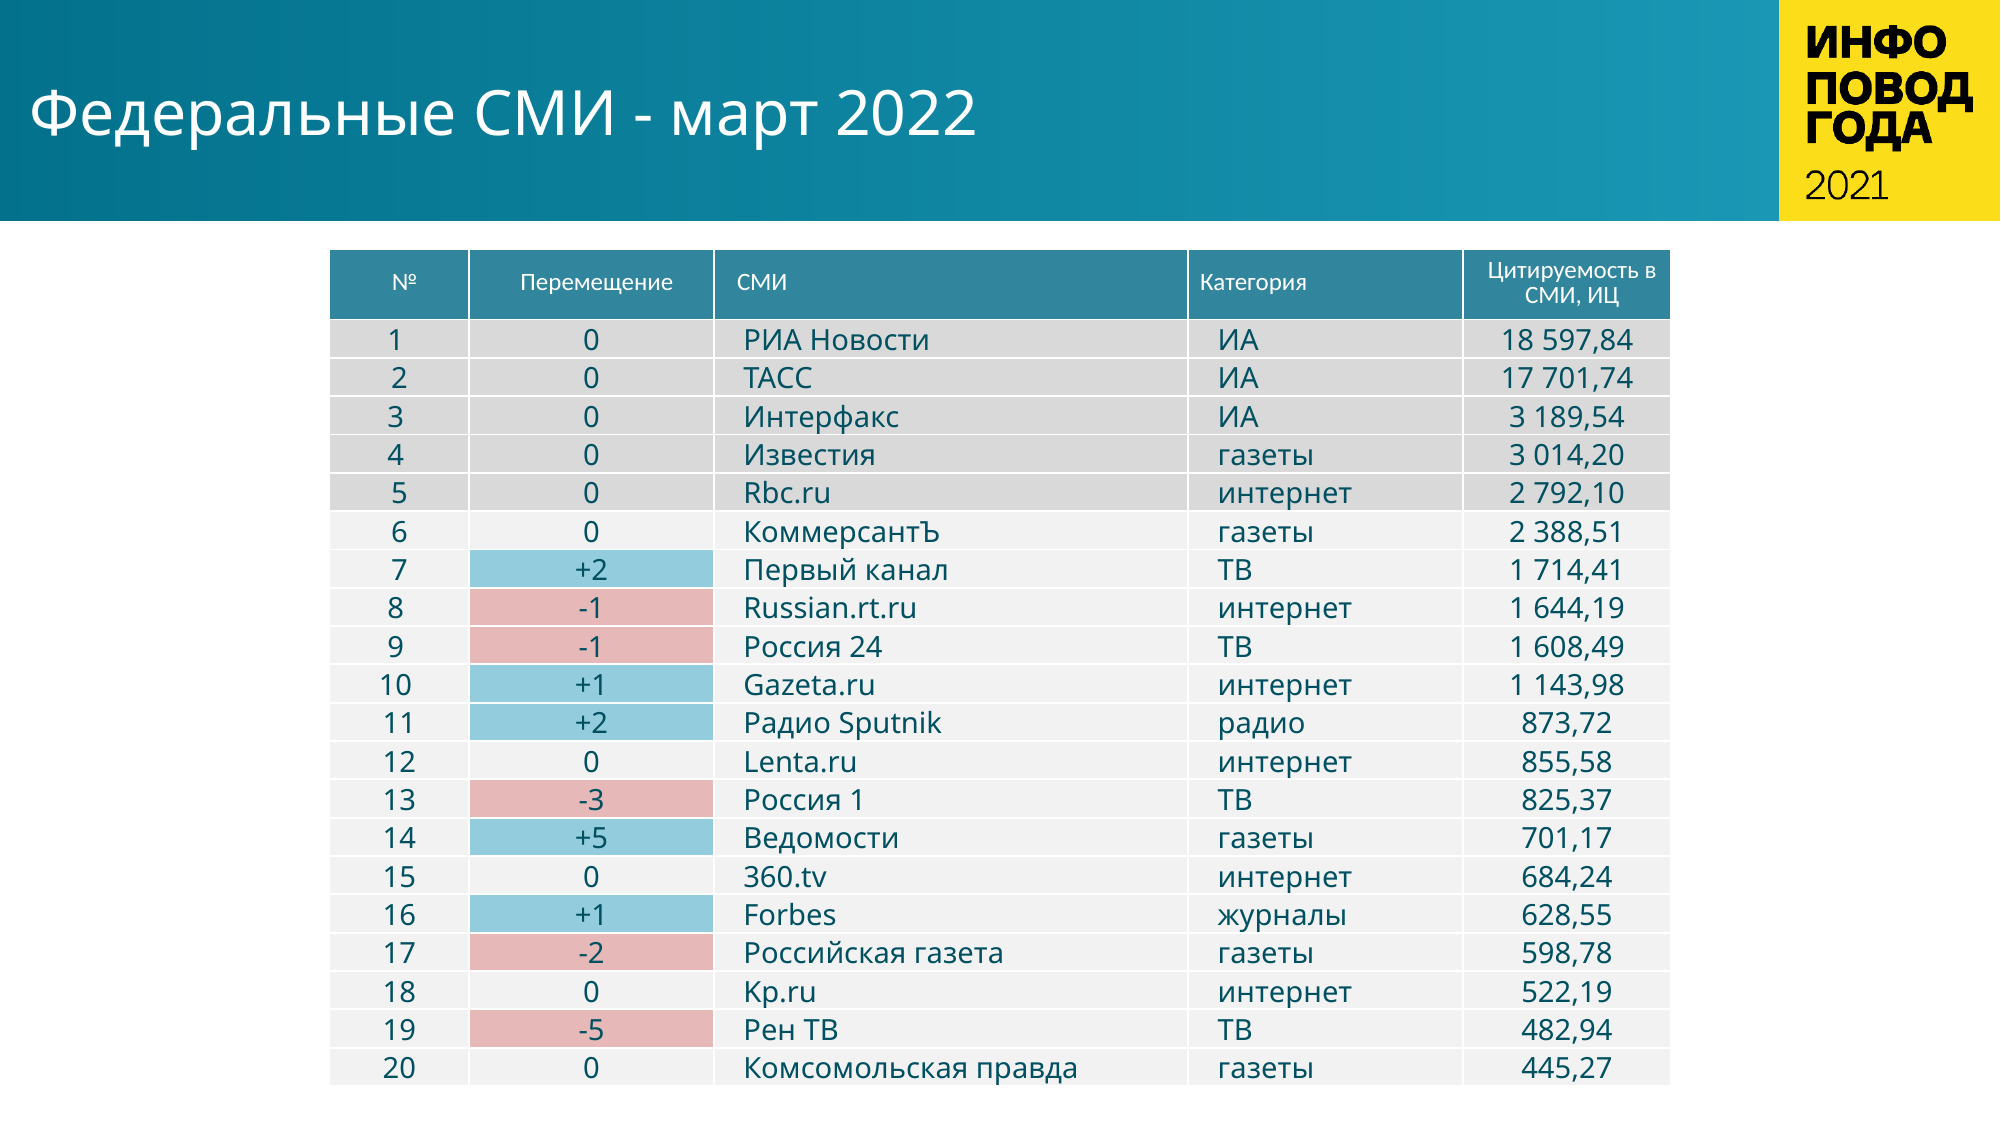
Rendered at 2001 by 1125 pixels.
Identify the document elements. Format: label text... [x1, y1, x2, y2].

table_cell 4 [330, 435, 468, 472]
table_cell 1 143,98 [1464, 665, 1670, 702]
table_cell Россия 24 [715, 627, 1187, 663]
table_cell 360.tv [715, 857, 1187, 893]
table_cell +2 [470, 550, 713, 587]
table_cell 6 [330, 512, 468, 549]
table_cell интернет [1189, 589, 1462, 625]
table_cell Рен ТВ [715, 1010, 1187, 1047]
table_cell 3 189,54 [1464, 397, 1670, 434]
table_cell Russian.rt.ru [715, 589, 1187, 625]
table_cell интернет [1189, 742, 1462, 778]
table_cell 1 [330, 320, 468, 357]
table_cell газеты [1189, 435, 1462, 472]
table_cell 522,19 [1464, 972, 1670, 1008]
table_cell радио [1189, 704, 1462, 740]
table_cell 0 [470, 474, 713, 510]
table_cell ТВ [1189, 550, 1462, 587]
table_cell Ведомости [715, 819, 1187, 855]
table_cell КоммерсантЪ [715, 512, 1187, 549]
table_cell 5 [330, 474, 468, 510]
table_cell Интерфакс [715, 397, 1187, 434]
table_cell 19 [330, 1010, 468, 1047]
table_cell Первый канал [715, 550, 1187, 587]
table_cell 2 388,51 [1464, 512, 1670, 549]
table_header № [330, 250, 468, 319]
table_cell 0 [470, 397, 713, 434]
table_cell +1 [470, 665, 713, 702]
table_cell 2 792,10 [1464, 474, 1670, 510]
table_cell ИА [1189, 359, 1462, 395]
table_header Цитируемость в СМИ, ИЦ [1464, 250, 1670, 319]
table_cell Gazeta.ru [715, 665, 1187, 702]
table_cell Forbes [715, 895, 1187, 932]
table_cell Комсомольская правда [715, 1049, 1187, 1085]
table_cell 0 [470, 857, 713, 893]
table_cell 14 [330, 819, 468, 855]
table_cell 0 [470, 359, 713, 395]
table_cell газеты [1189, 512, 1462, 549]
table_cell 3 [330, 397, 468, 434]
table_cell -1 [470, 589, 713, 625]
table_cell 15 [330, 857, 468, 893]
table_cell 20 [330, 1049, 468, 1085]
picture [1779, 0, 2000, 221]
table_cell ТВ [1189, 627, 1462, 663]
table_cell 9 [330, 627, 468, 663]
table_cell ТАСС [715, 359, 1187, 395]
table_cell 2 [330, 359, 468, 395]
table_cell 17 [330, 934, 468, 970]
table_cell 3 014,20 [1464, 435, 1670, 472]
table_cell журналы [1189, 895, 1462, 932]
table_cell 445,27 [1464, 1049, 1670, 1085]
table_cell Россия 1 [715, 780, 1187, 817]
table_cell 13 [330, 780, 468, 817]
table_cell 0 [470, 512, 713, 549]
table_cell ИА [1189, 320, 1462, 357]
table_cell газеты [1189, 1049, 1462, 1085]
table_cell 12 [330, 742, 468, 778]
table_cell Известия [715, 435, 1187, 472]
text_box [0, 0, 2000, 222]
table_cell 0 [470, 435, 713, 472]
table_cell 18 [330, 972, 468, 1008]
table_cell -5 [470, 1010, 713, 1047]
text_box Федеральные СМИ - март 2022 [25, 68, 984, 152]
table_cell -3 [470, 780, 713, 817]
table_header Категория [1189, 250, 1462, 319]
table_cell 1 608,49 [1464, 627, 1670, 663]
table_cell Российская газета [715, 934, 1187, 970]
table_cell 1 644,19 [1464, 589, 1670, 625]
table_cell 0 [470, 1049, 713, 1085]
table_cell 825,37 [1464, 780, 1670, 817]
table_cell 482,94 [1464, 1010, 1670, 1047]
table_cell газеты [1189, 934, 1462, 970]
table_cell -1 [470, 627, 713, 663]
table_cell 10 [330, 665, 468, 702]
table_cell 684,24 [1464, 857, 1670, 893]
table_cell Kp.ru [715, 972, 1187, 1008]
table_cell интернет [1189, 857, 1462, 893]
table_cell 855,58 [1464, 742, 1670, 778]
table_cell 628,55 [1464, 895, 1670, 932]
table_cell 598,78 [1464, 934, 1670, 970]
table_cell +5 [470, 819, 713, 855]
table_cell 873,72 [1464, 704, 1670, 740]
table_cell 1 714,41 [1464, 550, 1670, 587]
table_cell +2 [470, 704, 713, 740]
table_cell 11 [330, 704, 468, 740]
table_cell 0 [470, 320, 713, 357]
table_cell ТВ [1189, 1010, 1462, 1047]
table_cell Радио Sputnik [715, 704, 1187, 740]
table_cell 8 [330, 589, 468, 625]
table_header СМИ [715, 250, 1187, 319]
table_cell интернет [1189, 474, 1462, 510]
table_cell -2 [470, 934, 713, 970]
table_cell 7 [330, 550, 468, 587]
table_cell 18 597,84 [1464, 320, 1670, 357]
table_cell 701,17 [1464, 819, 1670, 855]
table_cell РИА Новости [715, 320, 1187, 357]
table_cell Rbc.ru [715, 474, 1187, 510]
table_header Перемещение [470, 250, 713, 319]
table_cell +1 [470, 895, 713, 932]
table_cell интернет [1189, 665, 1462, 702]
table_cell ТВ [1189, 780, 1462, 817]
table_cell 0 [470, 972, 713, 1008]
table_cell 0 [470, 742, 713, 778]
table_cell 17 701,74 [1464, 359, 1670, 395]
table_cell газеты [1189, 819, 1462, 855]
table_cell ИА [1189, 397, 1462, 434]
table_cell 16 [330, 895, 468, 932]
table_cell Lenta.ru [715, 742, 1187, 778]
table_cell интернет [1189, 972, 1462, 1008]
